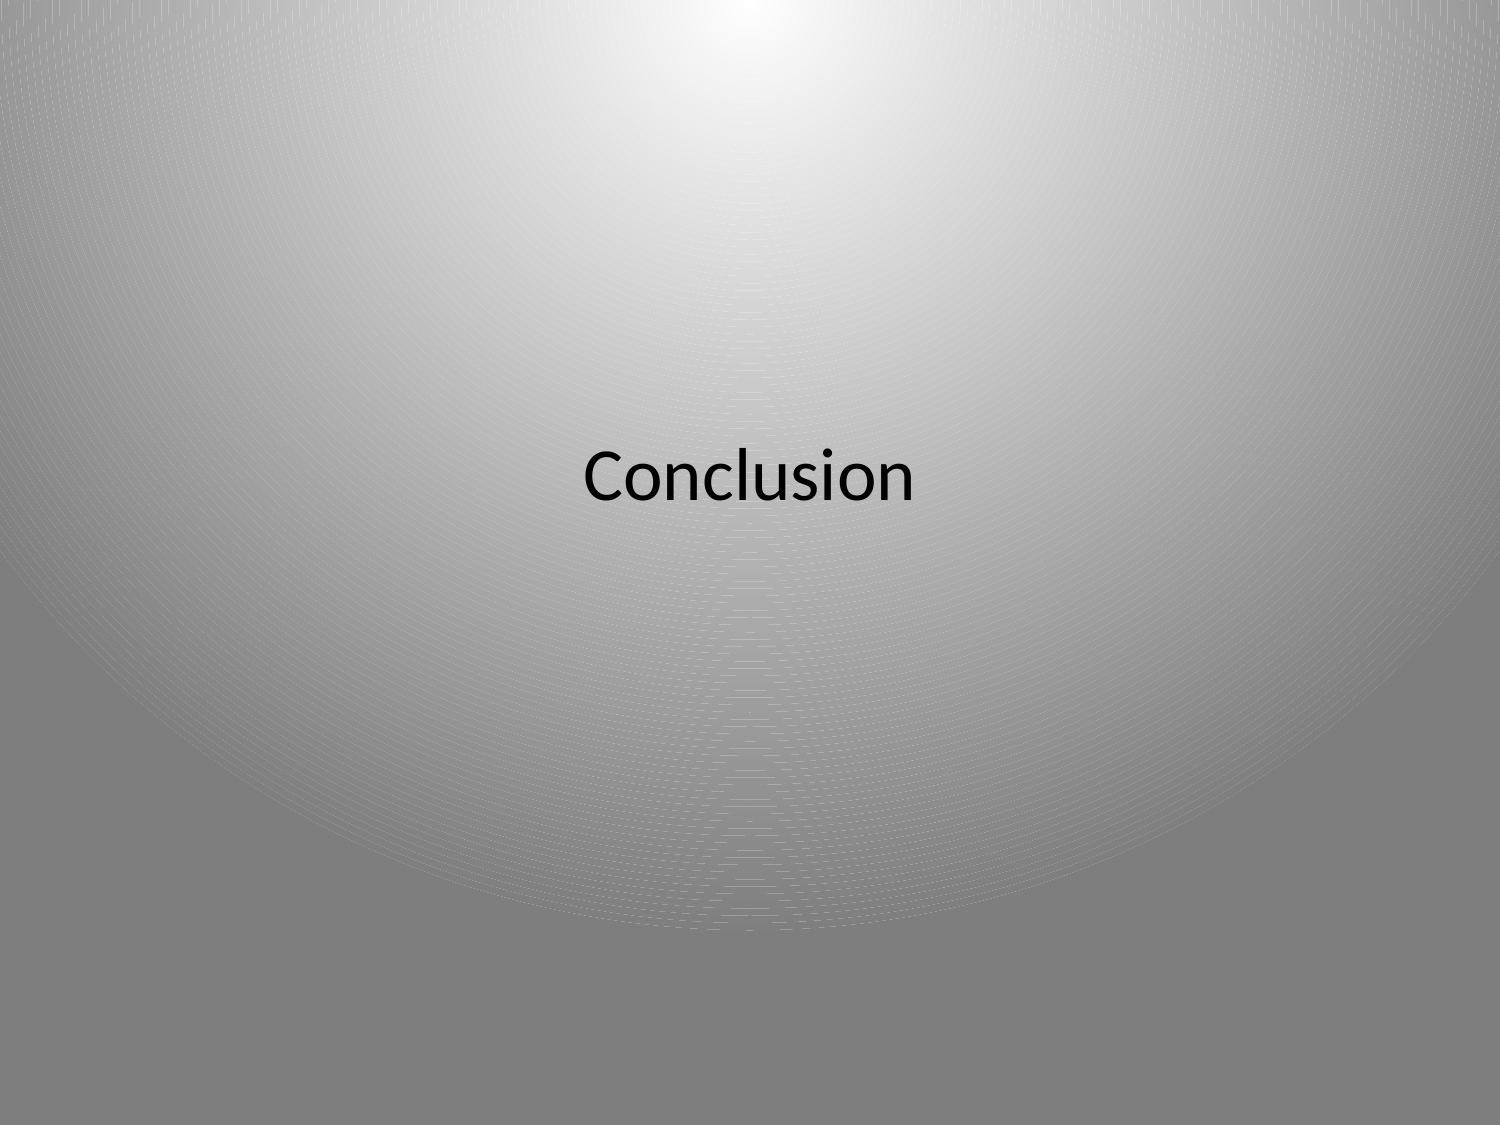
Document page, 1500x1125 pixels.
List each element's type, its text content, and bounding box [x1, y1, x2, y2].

title Conclusion [112, 349, 1388, 591]
